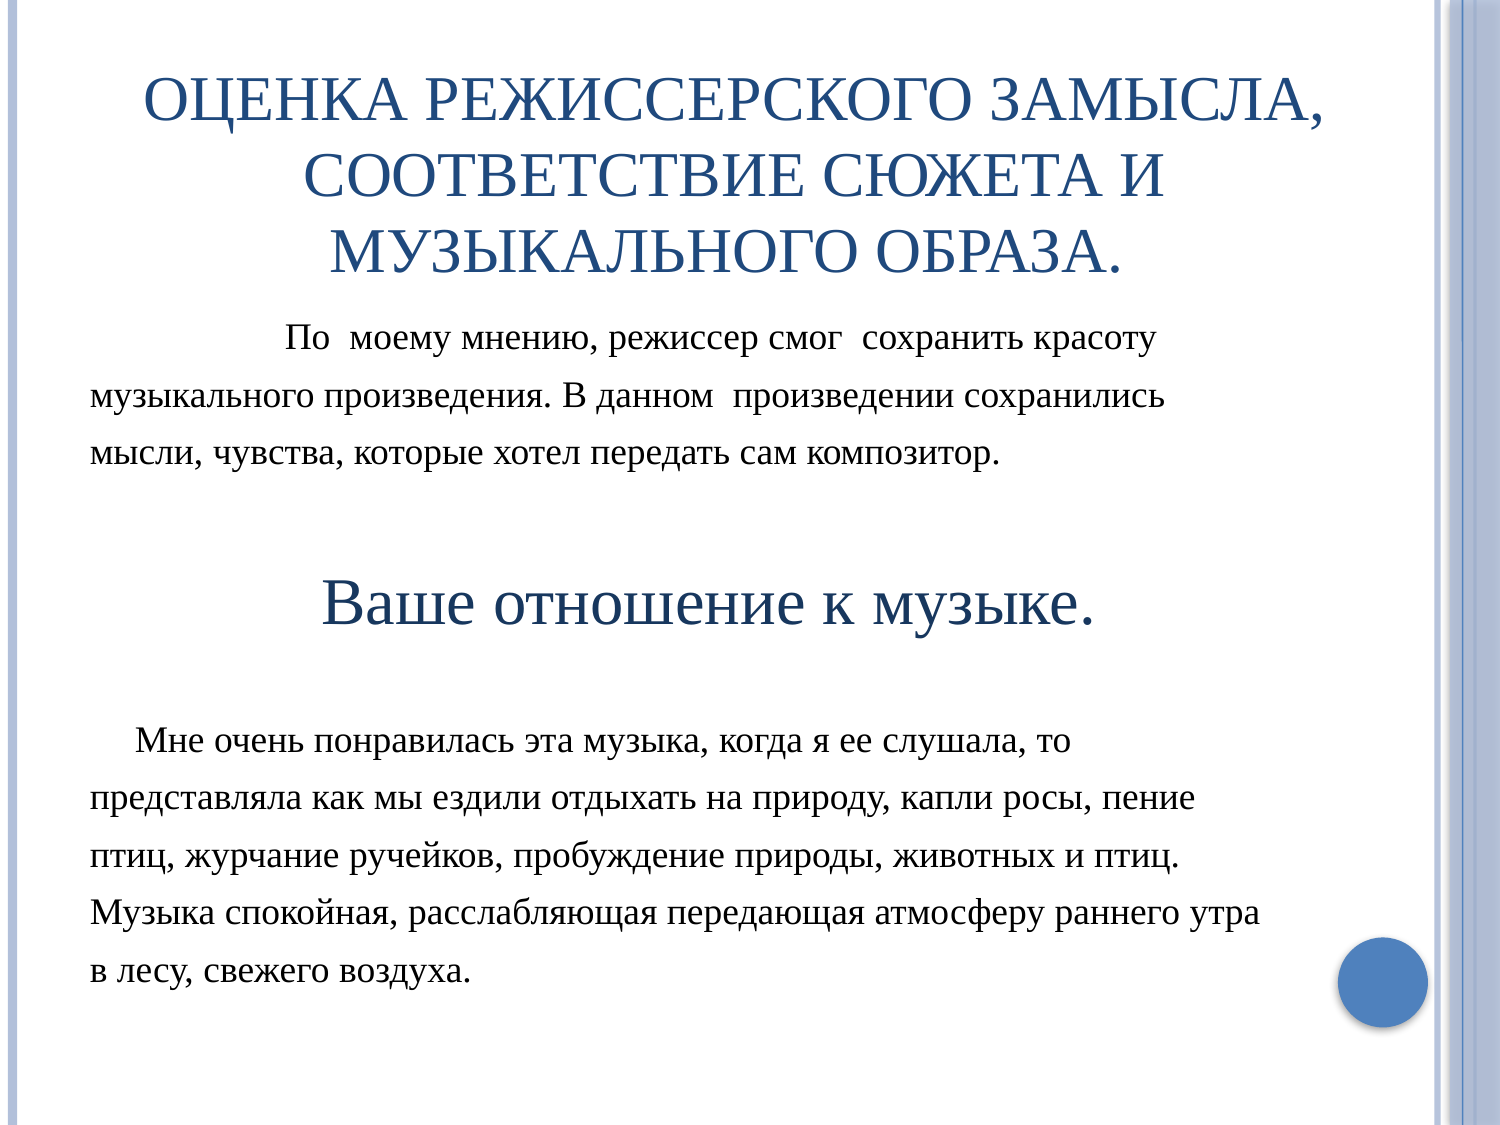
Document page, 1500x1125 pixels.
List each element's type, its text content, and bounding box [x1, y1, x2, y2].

list По моему мнению, режиссер смог сохранить красоту музыкального произведения. В данном произведении сохранились мысли, чувства, которые хотел передать сам композитор. Мне очень понравилась эта музыка, когда я ее слушала, то представляла как мы ездили отдыхать на природу, капли росы, пение птиц, журчание ручейков, пробуждение природы, животных и птиц. Музыка спокойная, расслабляющая передающая атмосферу раннего утра в лесу, свежего воздуха. [75, 304, 1300, 550]
text_box Ваше отношение к музыке. [58, 550, 1360, 646]
list По моему мнению, режиссер смог сохранить красоту музыкального произведения. В данном произведении сохранились мысли, чувства, которые хотел передать сам композитор. Мне очень понравилась эта музыка, когда я ее слушала, то представляла как мы ездили отдыхать на природу, капли росы, пение птиц, журчание ручейков, пробуждение природы, животных и птиц. Музыка спокойная, расслабляющая передающая атмосферу раннего утра в лесу, свежего воздуха. [75, 646, 1300, 1032]
title Оценка режиссерского замысла, соответствие сюжета и музыкального образа. [75, 45, 1395, 293]
